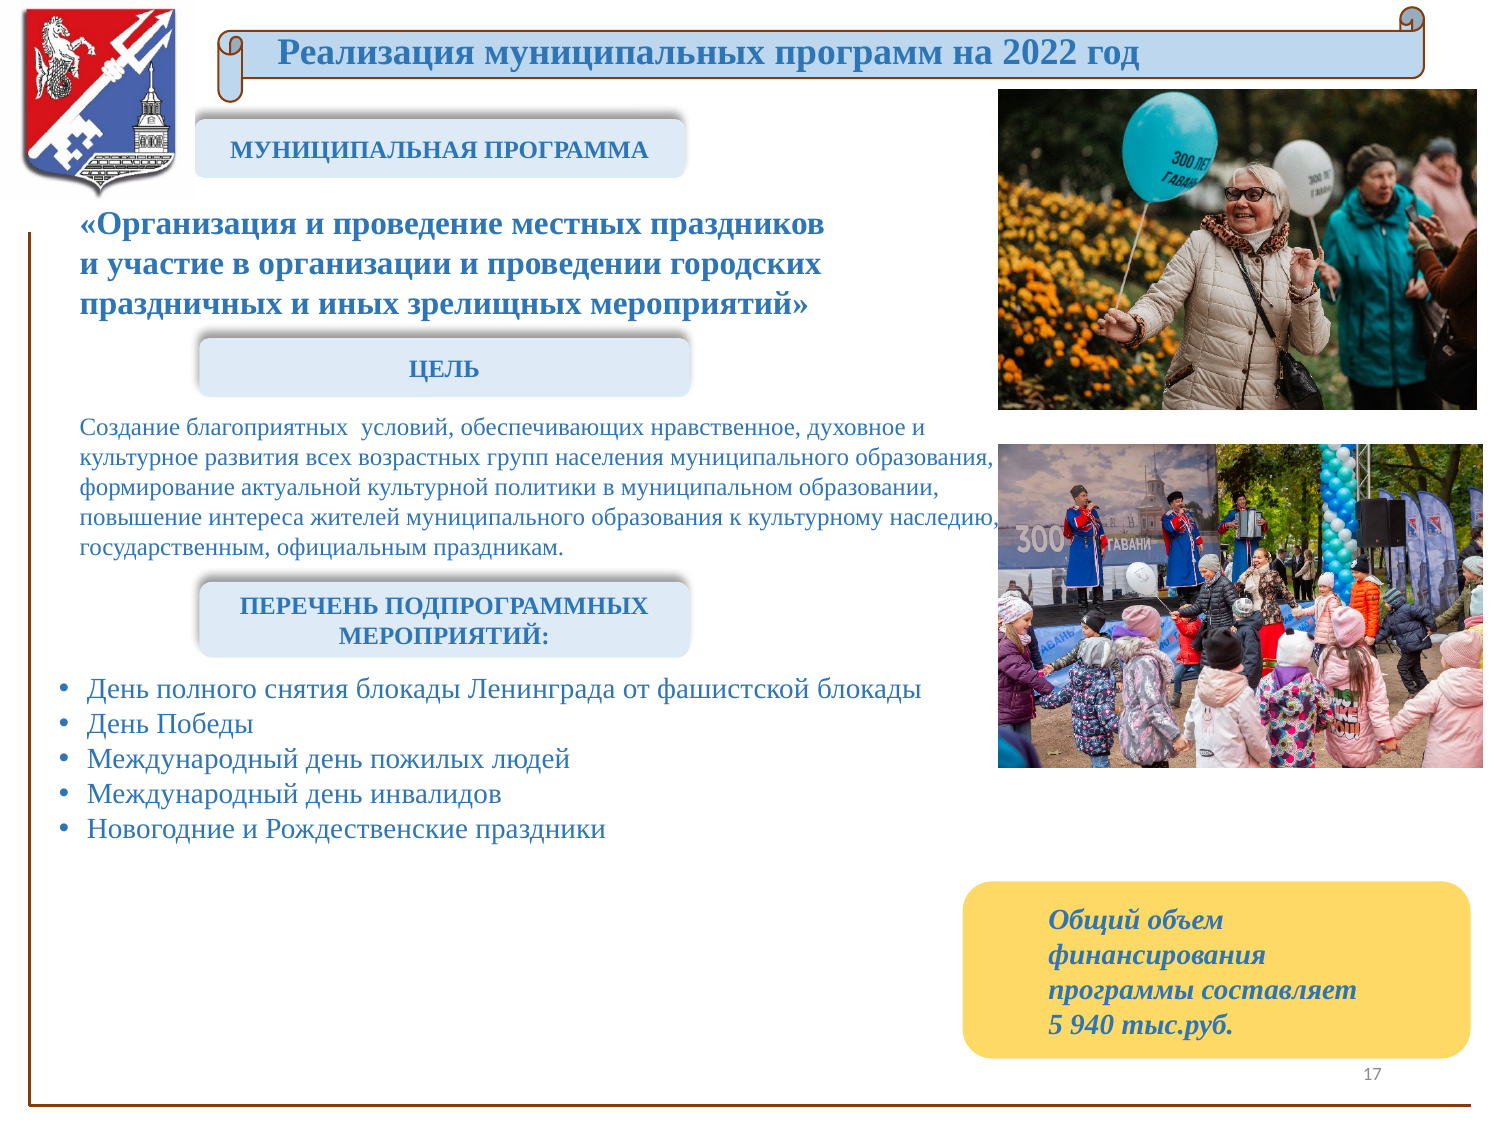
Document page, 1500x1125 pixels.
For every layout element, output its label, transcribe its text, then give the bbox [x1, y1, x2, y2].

text_box МУНИЦИПАЛЬНАЯ ПРОГРАММА [195, 118, 687, 180]
text_box Перечень подпрограммных мероприятий: [198, 580, 691, 659]
text_box [961, 880, 1472, 1060]
text_box [1187, 6, 1425, 80]
text_box «Организация и проведение местных праздников и участие в организации и проведении городских праздничных и иных зрелищных мероприятий» Создание благоприятных условий, обеспечивающих нравственное, духовное и культурное развития всех возрастных групп населения муниципального образования, формирование актуальной культурной политики в муниципальном образовании, повышение интереса жителей муниципального образования к культурному наследию, государственным, официальным праздникам. [64, 193, 1046, 568]
text_box ЦЕЛЬ [198, 337, 691, 399]
text_box Общий объем финансирования программы составляет 5 940 тыс.руб. [1033, 893, 1412, 1048]
text_box День полного снятия блокады Ленинграда от фашистской блокады День Победы Международный день пожилых людей Международный день инвалидов Новогодние и Рождественские праздники [43, 662, 1025, 882]
text_box Реализация муниципальных программ на 2022 год [230, 2, 1187, 98]
slide_number 17 [1059, 1042, 1397, 1103]
text_box [217, 29, 241, 103]
picture [997, 89, 1477, 410]
picture [997, 444, 1483, 768]
picture [0, 0, 195, 202]
